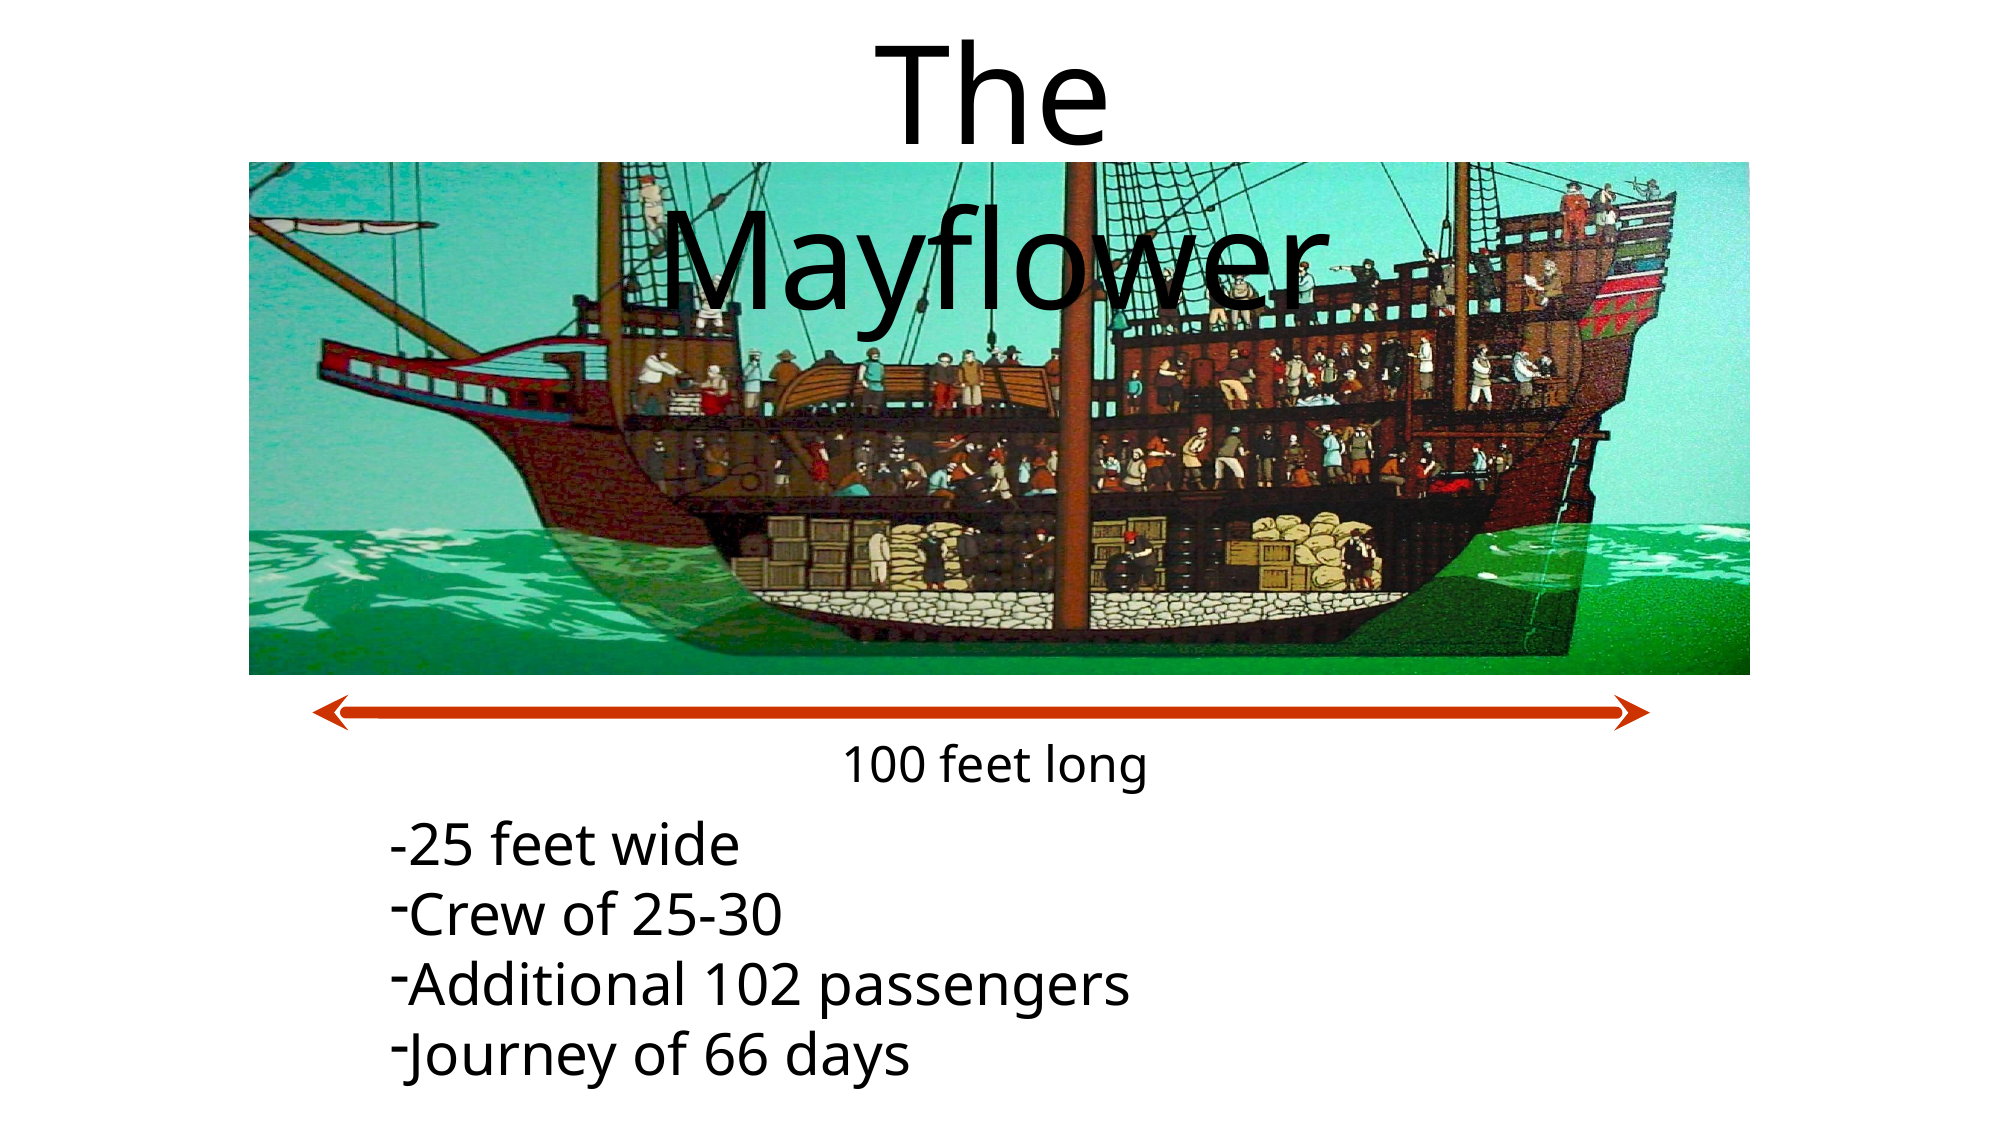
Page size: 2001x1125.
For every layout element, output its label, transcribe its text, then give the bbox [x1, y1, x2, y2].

picture [249, 162, 1750, 675]
text_box The Mayflower [512, 0, 1475, 162]
text_box -25 feet wide Crew of 25-30 Additional 102 passengers Journey of 66 days [375, 799, 1625, 1095]
text_box 100 feet long [826, 724, 1165, 799]
